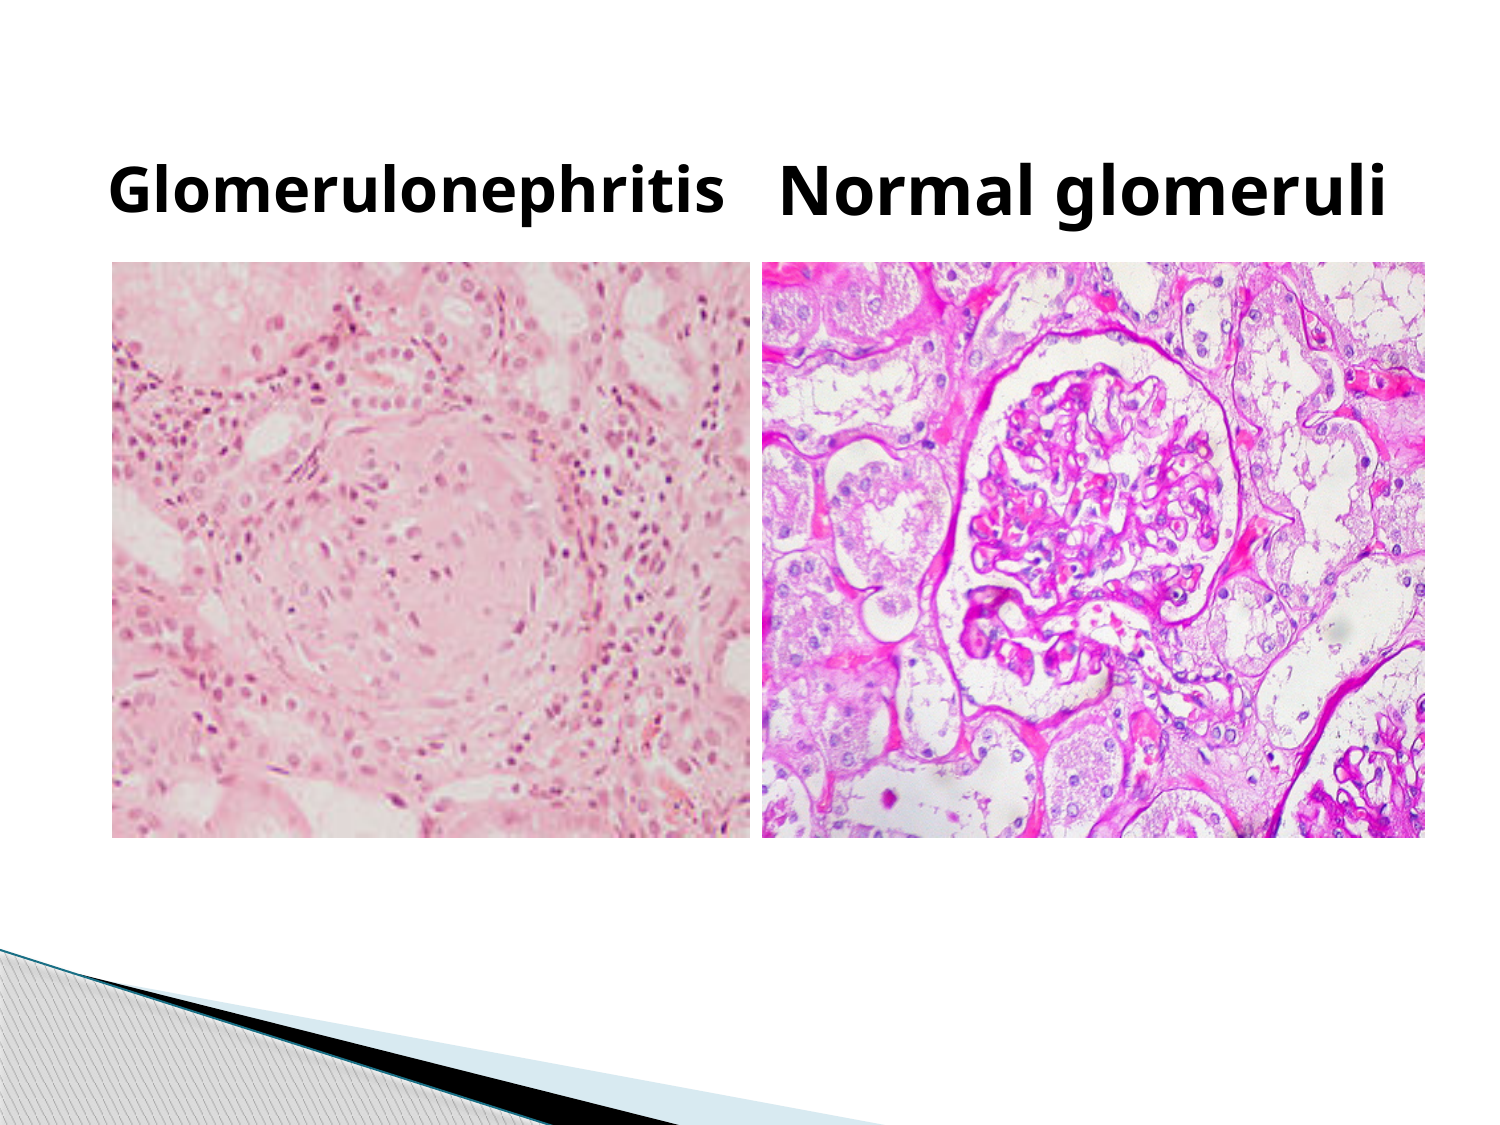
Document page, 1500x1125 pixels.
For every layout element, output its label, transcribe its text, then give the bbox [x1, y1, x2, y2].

picture [762, 262, 1426, 838]
title Normal glomeruli [763, 112, 1500, 263]
text_box Glomerulonephritis [87, 112, 763, 263]
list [112, 262, 751, 838]
